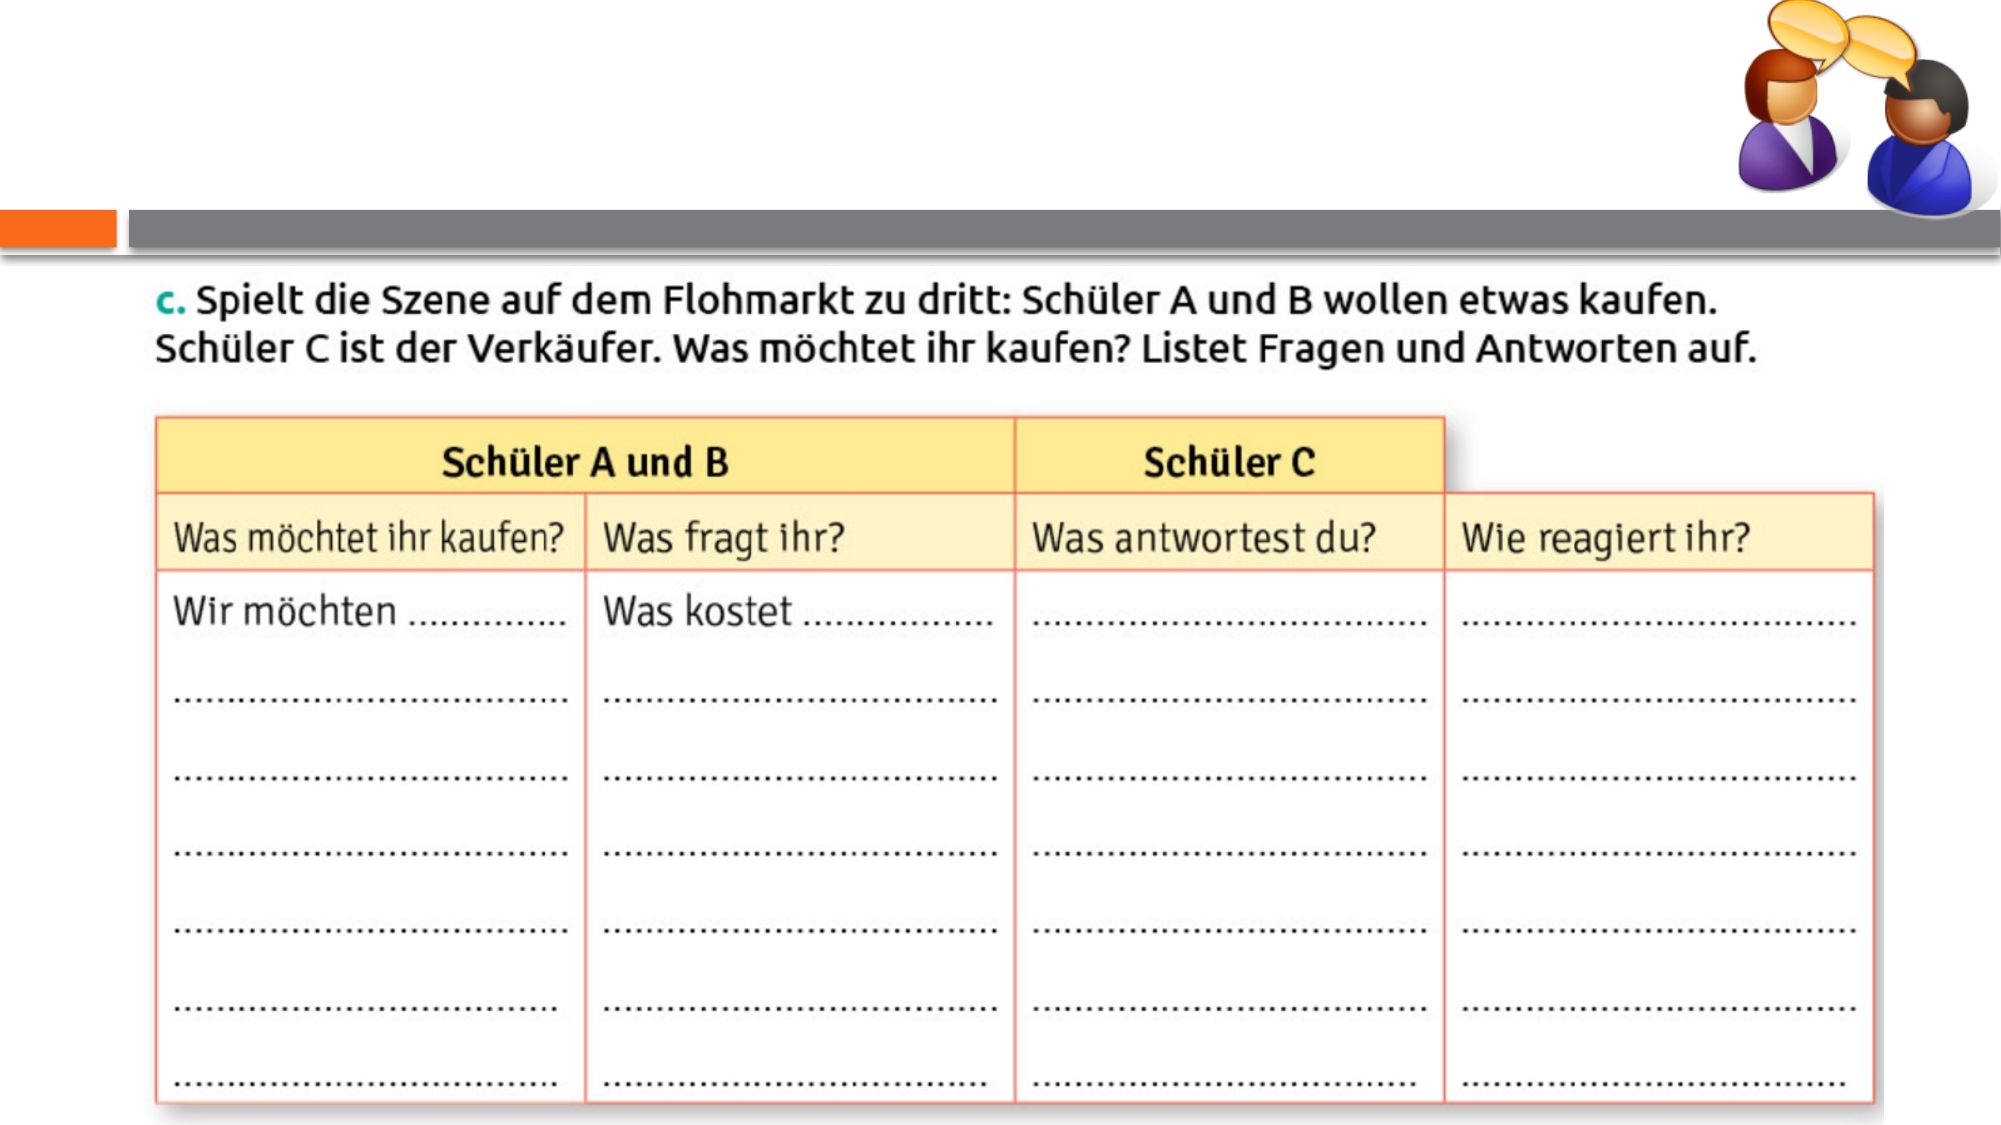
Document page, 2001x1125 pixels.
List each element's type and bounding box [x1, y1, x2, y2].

picture [133, 266, 1885, 1125]
picture [1736, 0, 2000, 241]
